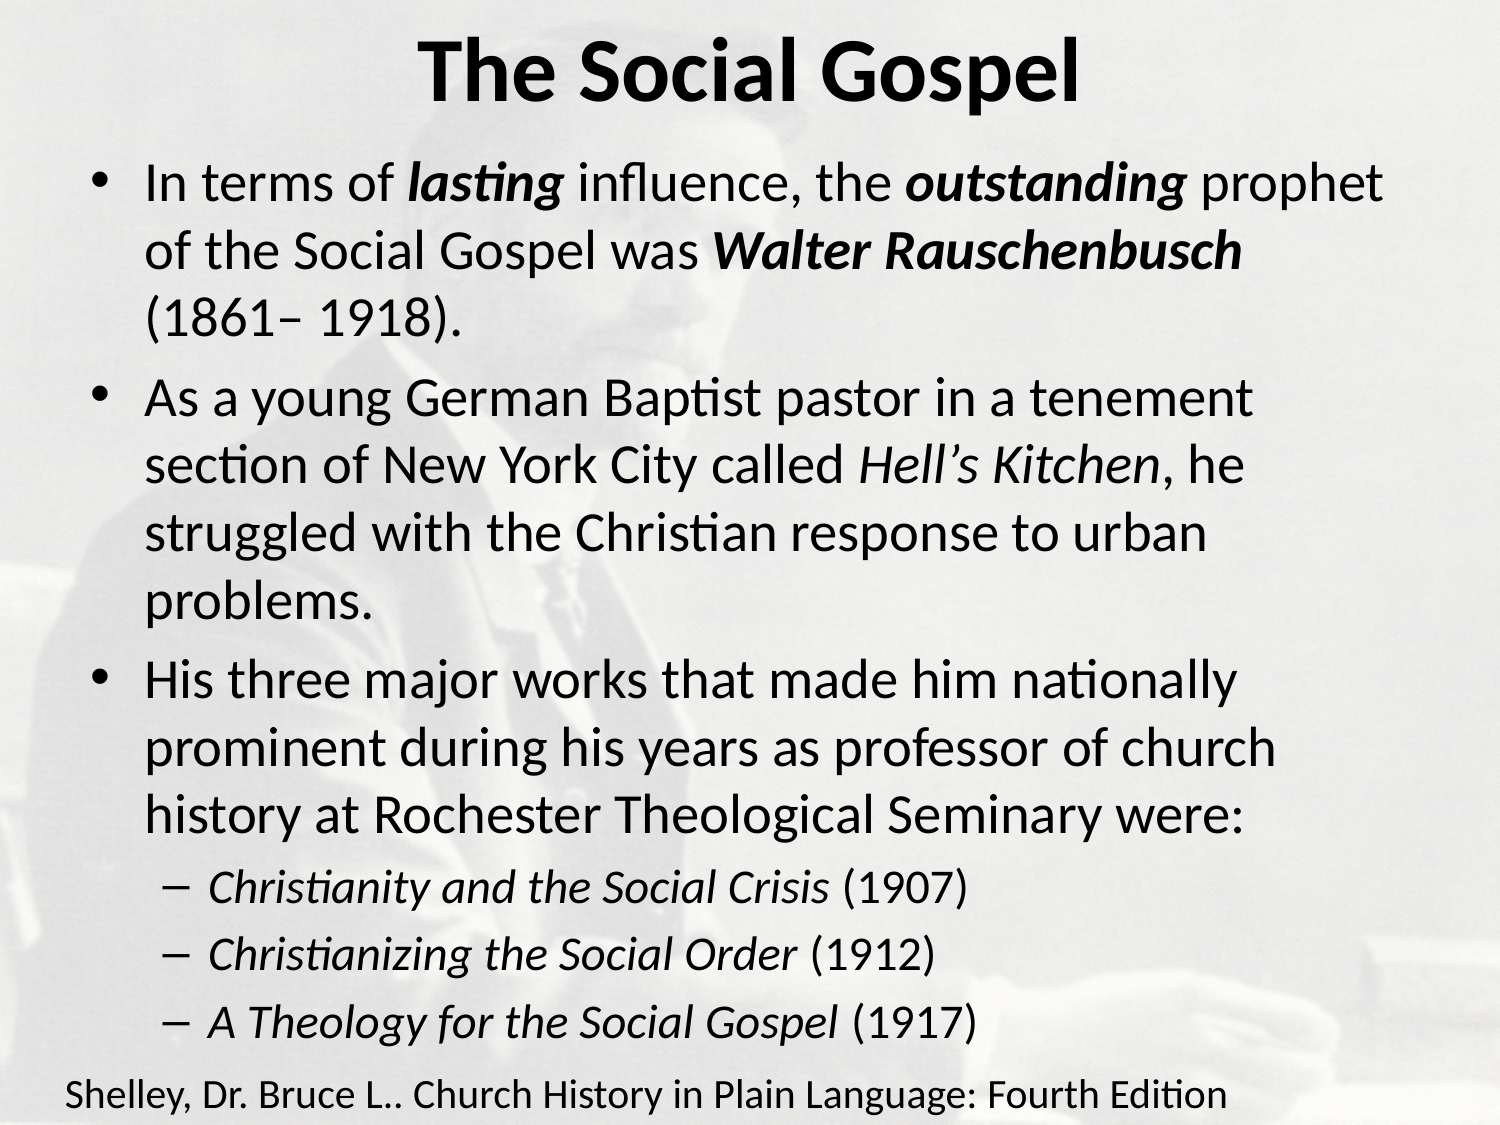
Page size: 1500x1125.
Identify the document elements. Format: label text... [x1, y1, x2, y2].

text_box Shelley, Dr. Bruce L.. Church History in Plain Language: Fourth Edition [49, 1059, 1478, 1125]
list In terms of lasting influence, the outstanding prophet of the Social Gospel was Walter Rauschenbusch (1861– 1918). As a young German Baptist pastor in a tenement section of New York City called Hell’s Kitchen, he struggled with the Christian response to urban problems. His three major works that made him nationally prominent during his years as professor of church history at Rochester Theological Seminary were: Christianity and the Social Crisis (1907) Christianizing the Social Order (1912) A Theology for the Social Gospel (1917) [75, 137, 1425, 1059]
title The Social Gospel [0, 4, 1500, 125]
